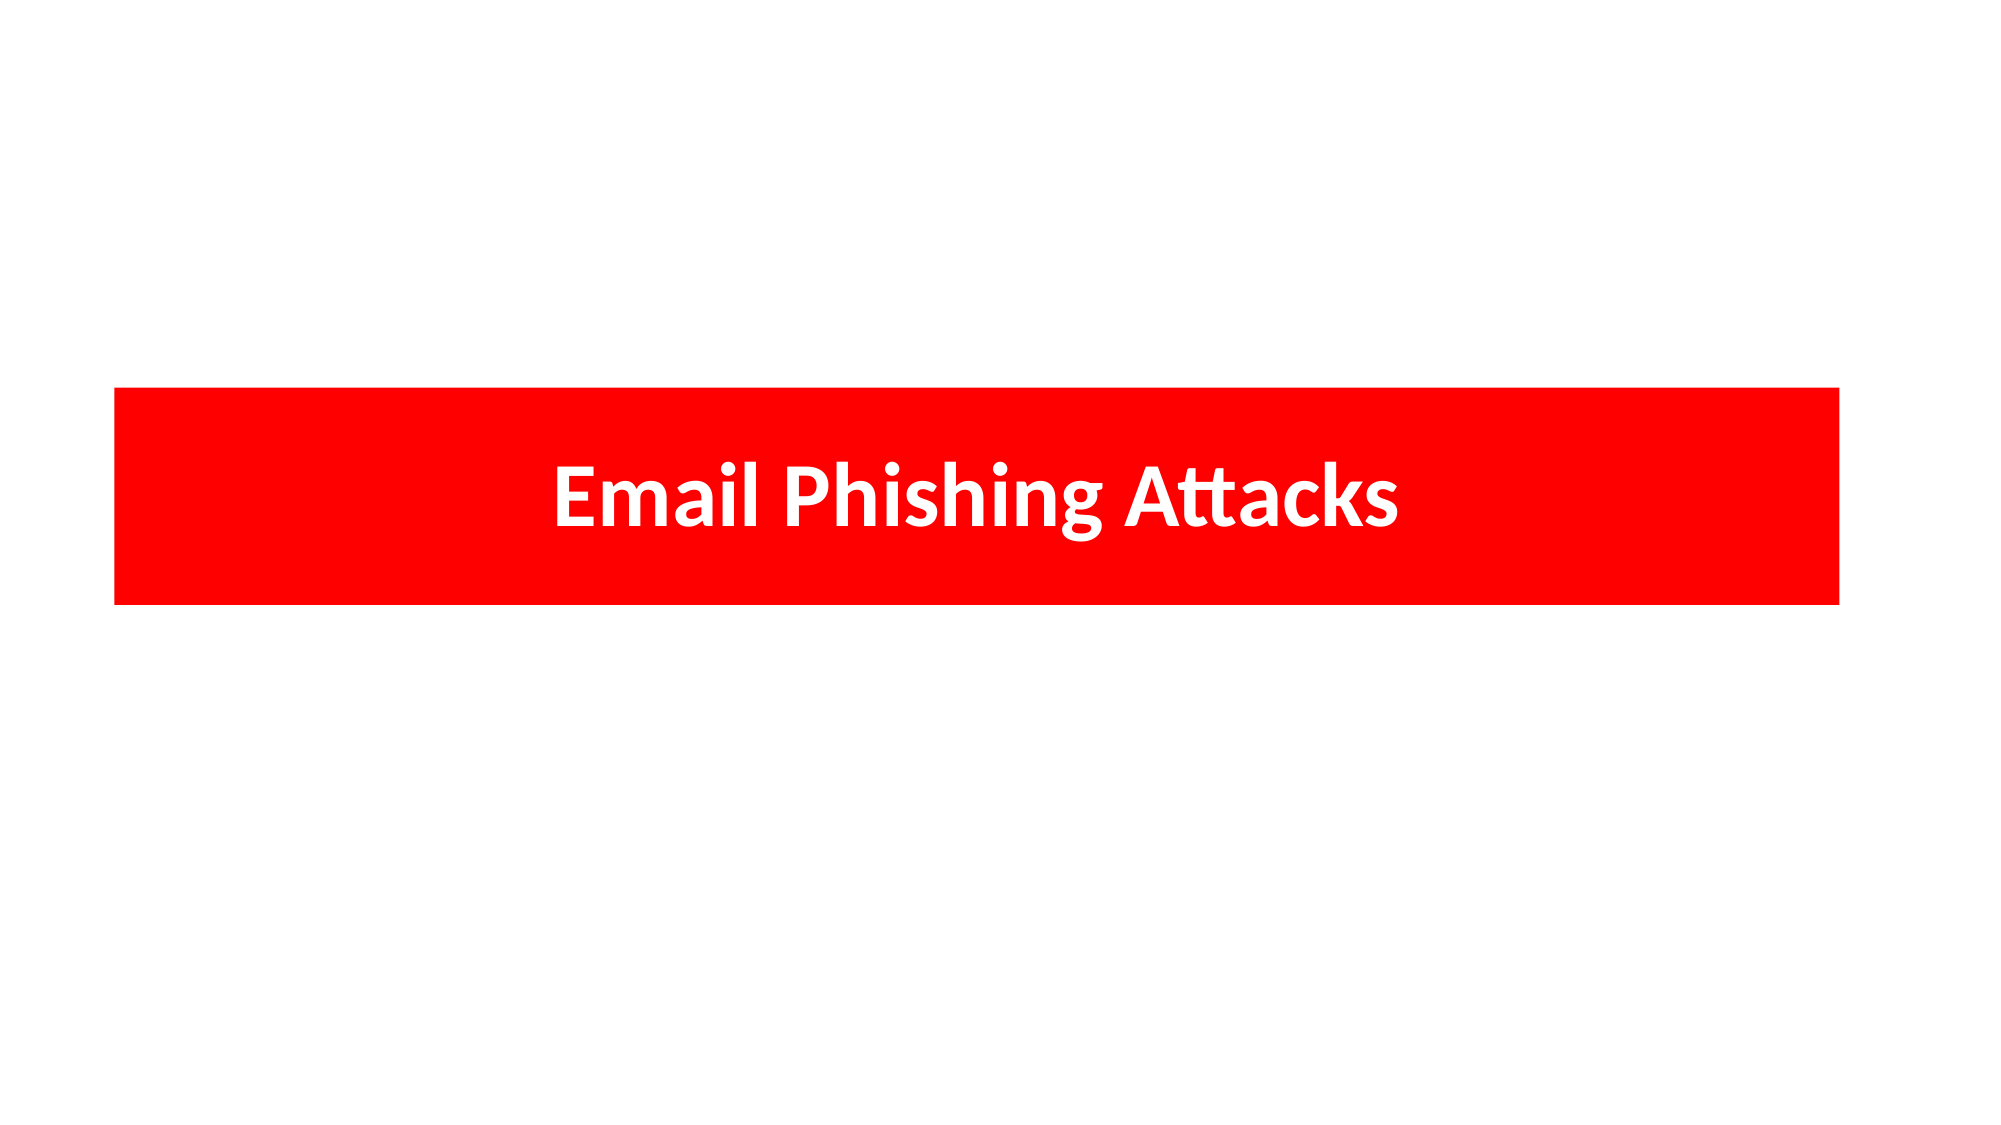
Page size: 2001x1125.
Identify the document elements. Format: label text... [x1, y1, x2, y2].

title Email Phishing Attacks [114, 387, 1840, 605]
